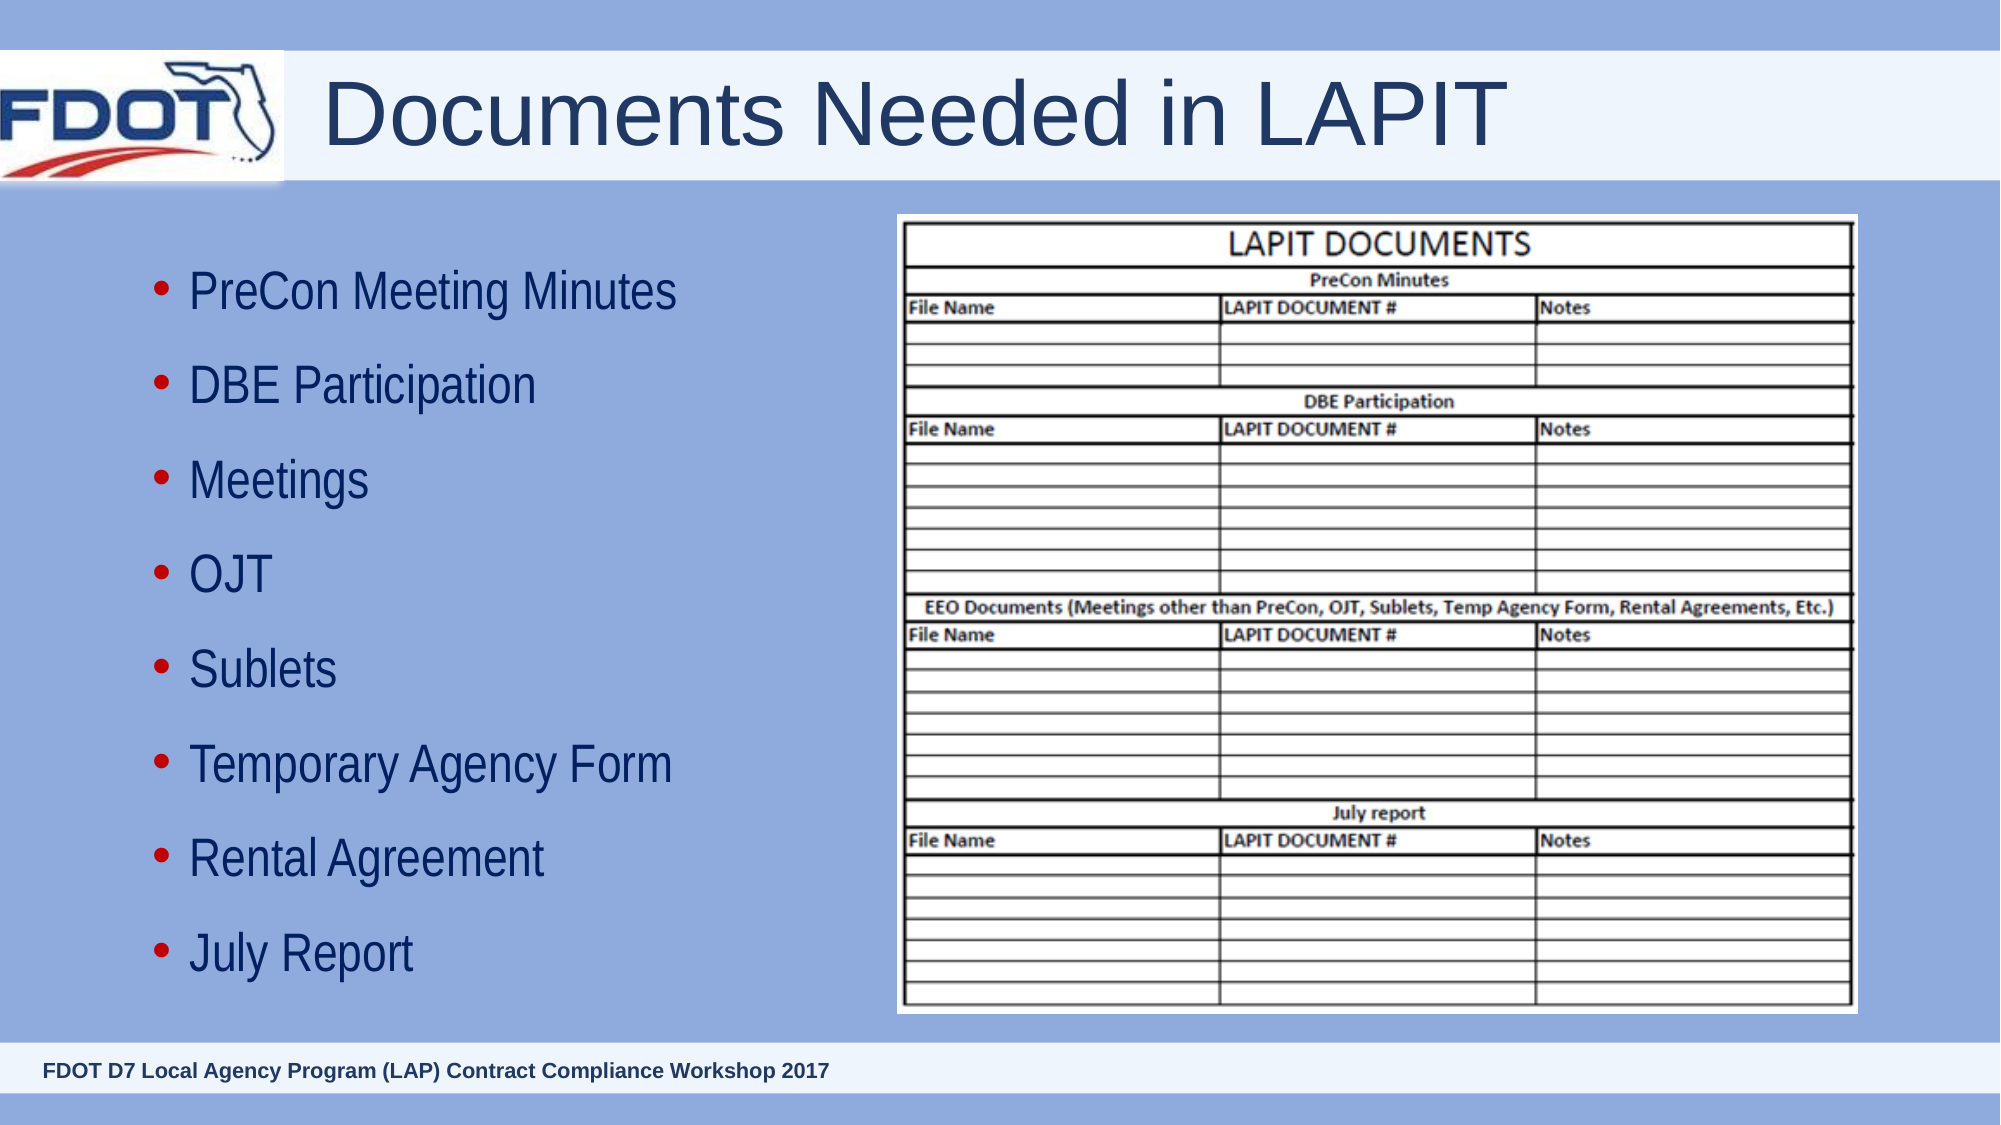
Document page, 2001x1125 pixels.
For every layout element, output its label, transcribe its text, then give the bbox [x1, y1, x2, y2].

list PreCon Meeting Minutes DBE Participation Meetings OJT Sublets Temporary Agency Form Rental Agreement July Report [1858, 241, 1863, 991]
slide_number 154 [1412, 1042, 1863, 1103]
title Documents Needed in LAPIT [307, 50, 2000, 181]
picture [897, 214, 1858, 1014]
picture [0, 50, 284, 181]
list PreCon Meeting Minutes DBE Participation Meetings OJT Sublets Temporary Agency Form Rental Agreement July Report [137, 241, 897, 991]
